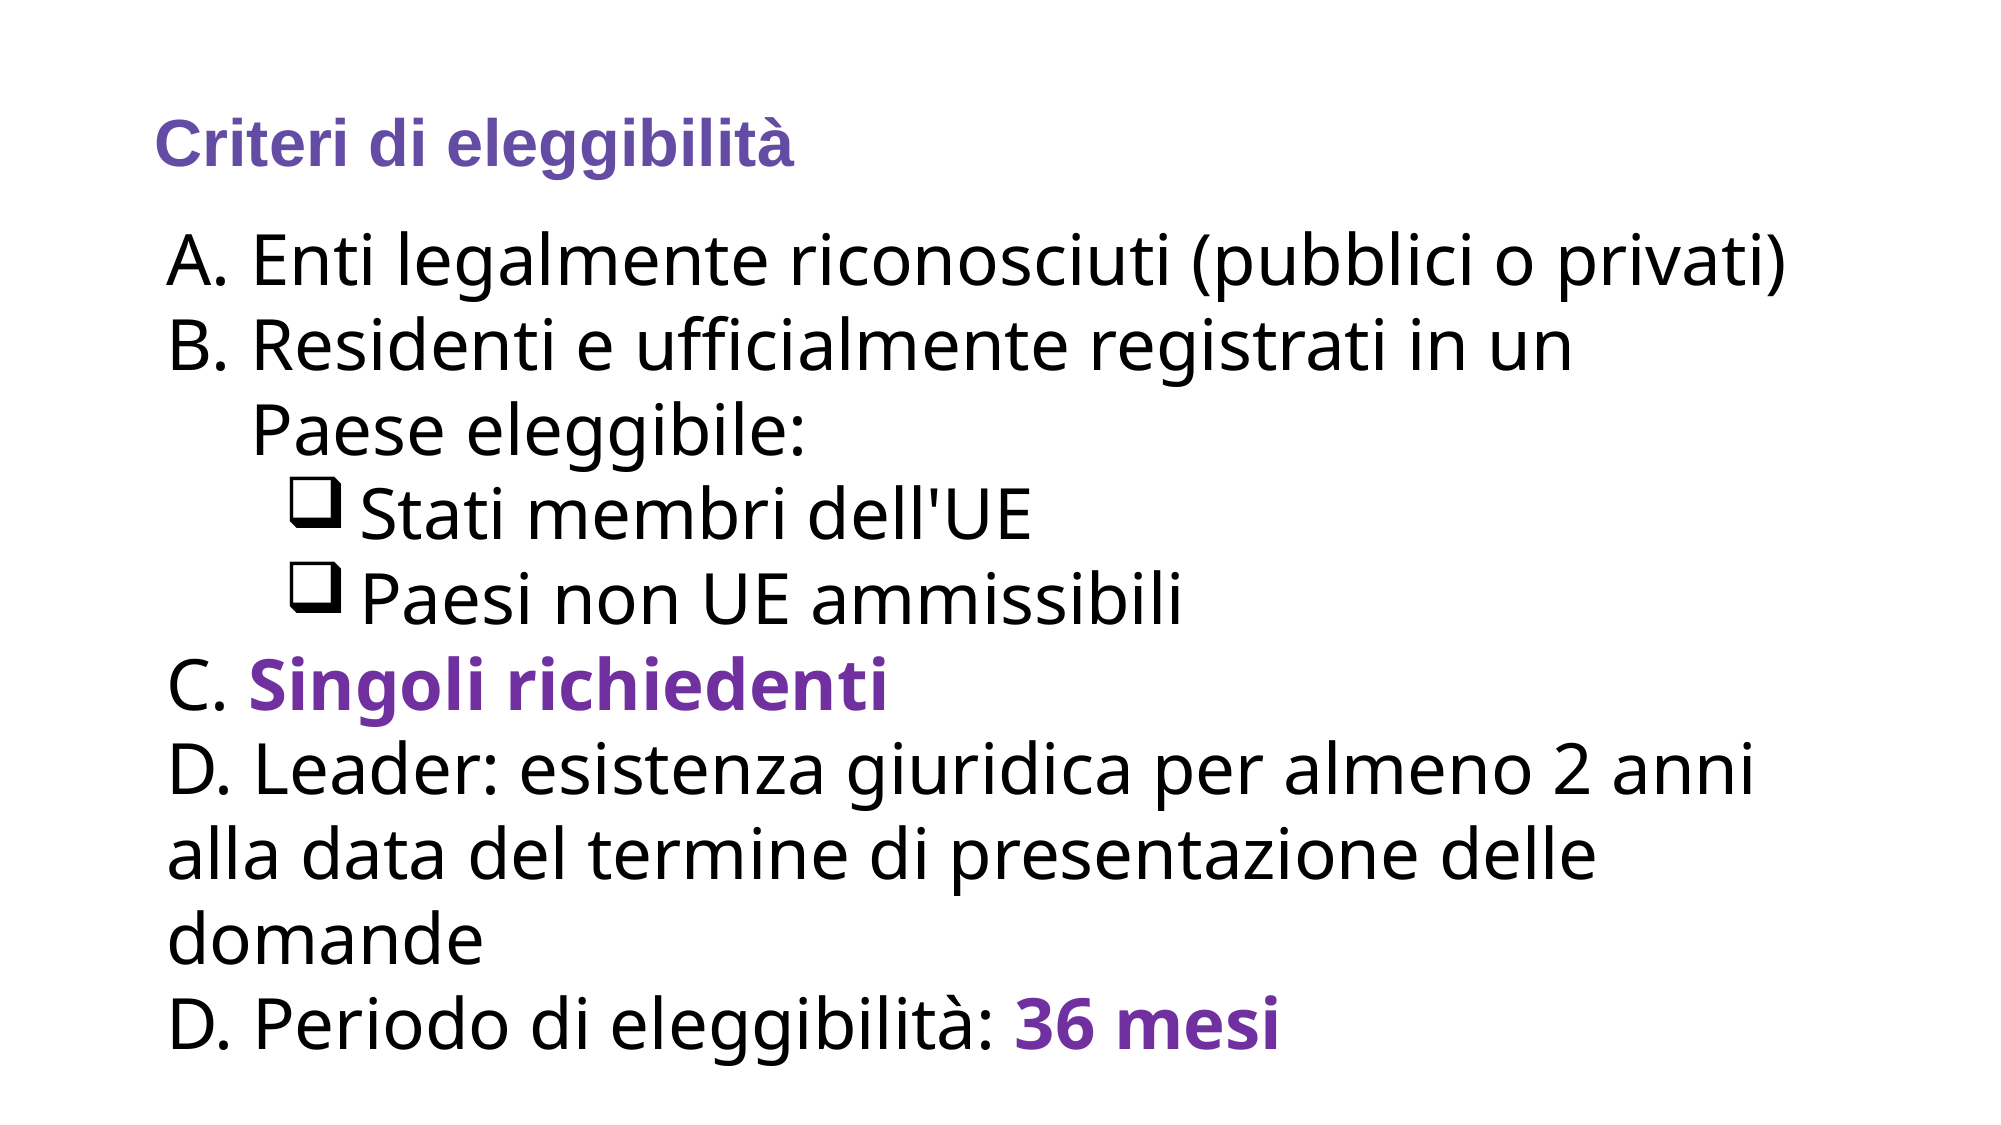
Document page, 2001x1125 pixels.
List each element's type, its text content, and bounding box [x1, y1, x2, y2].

title Criteri di eleggibilità [139, 90, 1934, 189]
text_box Enti legalmente riconosciuti (pubblici o privati) Residenti e ufficialmente registrati in un Paese eleggibile: Stati membri dell'UE Paesi non UE ammissibili C. Singoli richiedenti D. Leader: esistenza giuridica per almeno 2 anni alla data del termine di presentazione delle domande D. Periodo di eleggibilità: 36 mesi [151, 207, 1805, 1072]
